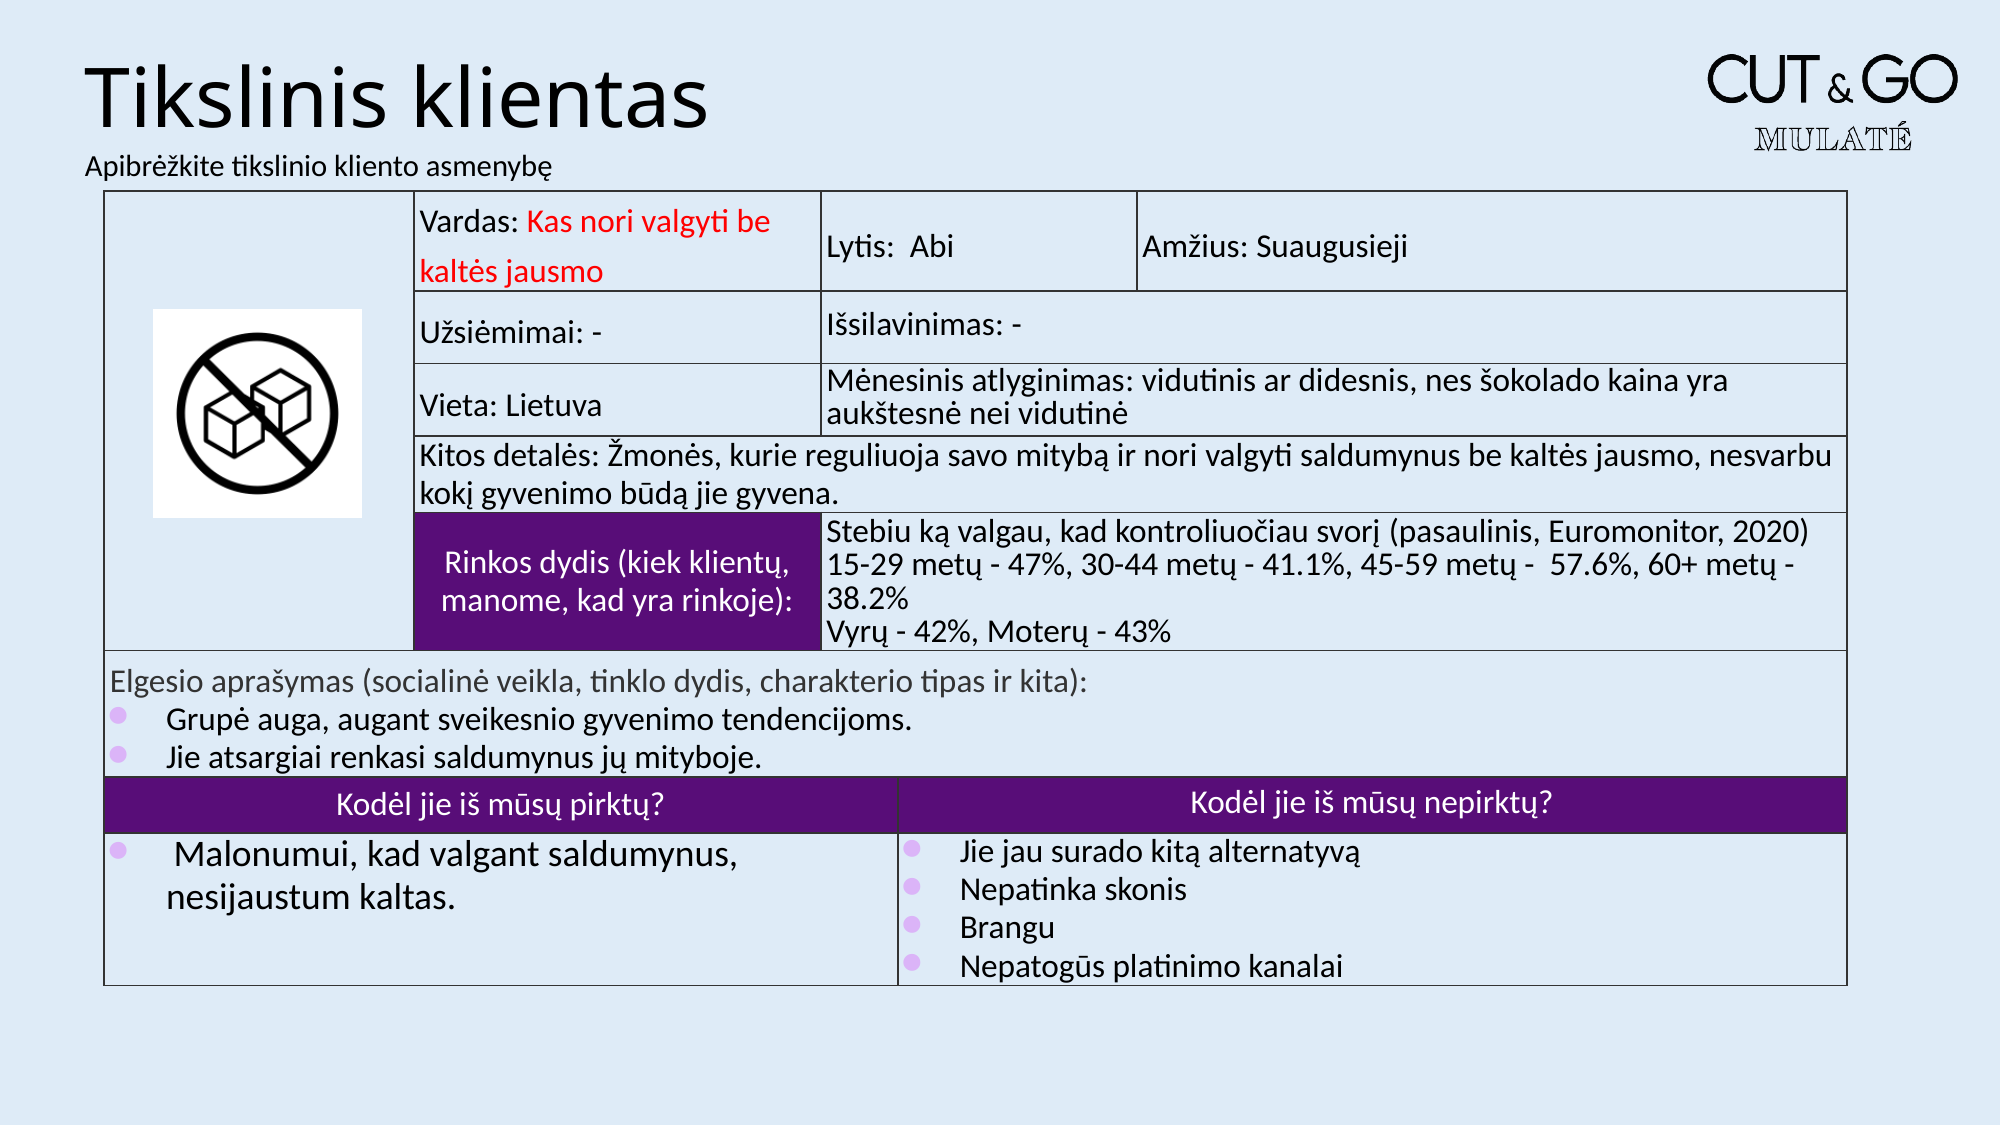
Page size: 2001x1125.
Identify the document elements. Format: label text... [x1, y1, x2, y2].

picture [1707, 54, 1958, 152]
table_cell Išsilavinimas: - [822, 292, 1846, 363]
table_cell Vieta: Lietuva [415, 364, 820, 435]
table_cell Stebiu ką valgau, kad kontroliuočiau svorį (pasaulinis, Euromonitor, 2020) 15-29 metų - 47%, 30-44 metų - 41.1%, 45-59 metų - 57.6%, 60+ metų -38.2% Vyrų - 42%, Moterų - 43% [822, 513, 1846, 650]
table_header [105, 192, 413, 650]
title Tikslinis klientas [84, 56, 1707, 146]
table_cell Elgesio aprašymas (socialinė veikla, tinklo dydis, charakterio tipas ir kita): Grupė auga, augant sveikesnio gyvenimo tendencijoms. Jie atsargiai renkasi saldumynus jų mityboje. [105, 651, 1846, 776]
table_header Amžius: Suaugusieji [1138, 192, 1846, 290]
table_cell Kodėl jie iš mūsų nepirktų? [899, 778, 1846, 832]
table_cell Mėnesinis atlyginimas: vidutinis ar didesnis, nes šokolado kaina yra aukštesnė nei vidutinė [822, 364, 1846, 435]
table_cell Užsiėmimai: - [415, 292, 820, 363]
table_cell Rinkos dydis (kiek klientų, manome, kad yra rinkoje): [415, 513, 820, 650]
picture [153, 309, 362, 518]
table_cell Malonumui, kad valgant saldumynus, nesijaustum kaltas. [105, 834, 897, 985]
table_cell Jie jau surado kitą alternatyvą Nepatinka skonis Brangu Nepatogūs platinimo kanalai [899, 834, 1846, 985]
text_box [0, 0, 2000, 1125]
table_header Vardas: Kas nori valgyti be kaltės jausmo [415, 192, 820, 290]
table_header Lytis: Abi [822, 192, 1136, 290]
table_cell Kodėl jie iš mūsų pirktų? [105, 778, 897, 832]
table_cell Kitos detalės: Žmonės, kurie reguliuoja savo mitybą ir nori valgyti saldumynus be kaltės jausmo, nesvarbu kokį gyvenimo būdą jie gyvena. [415, 437, 1846, 512]
list Apibrėžkite tikslinio kliento asmenybę [84, 147, 1916, 186]
